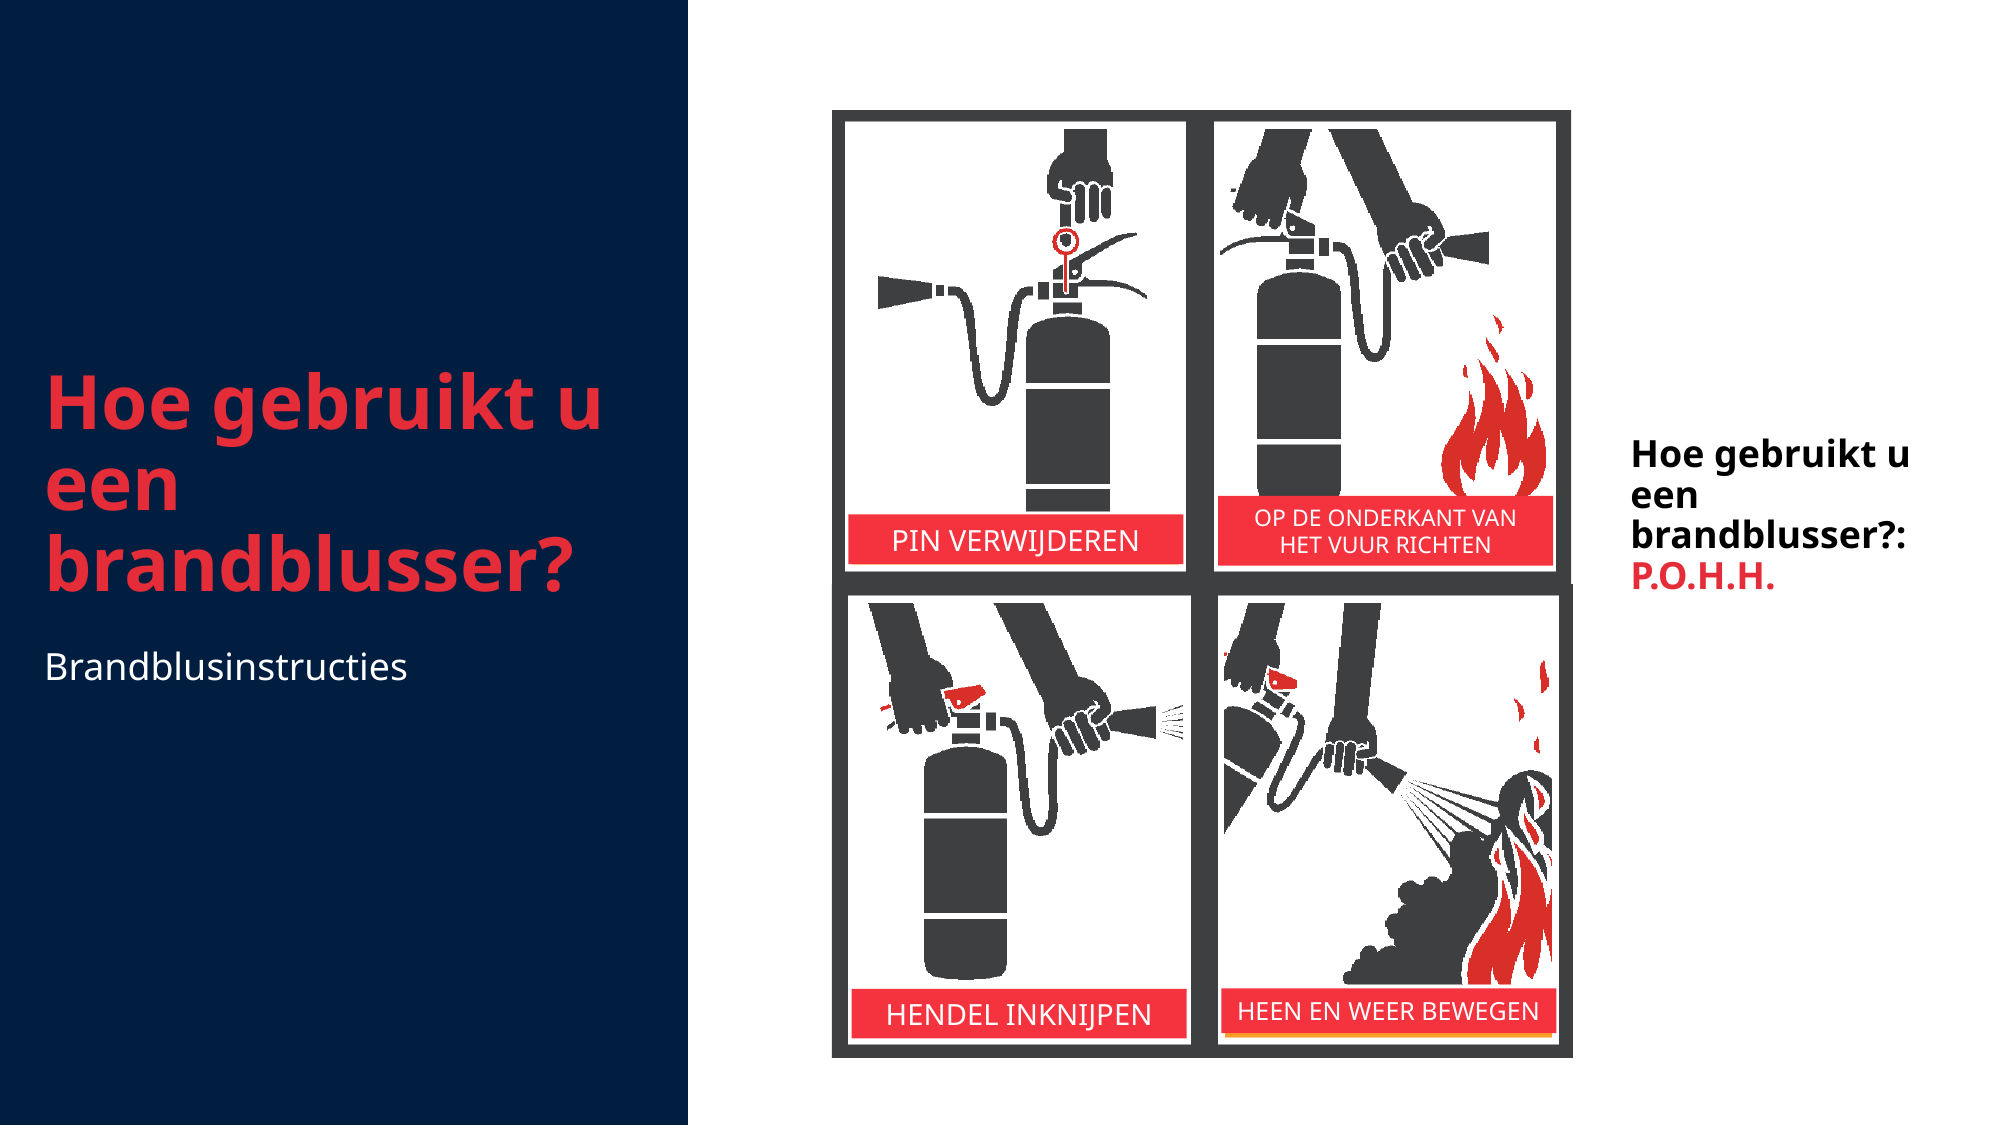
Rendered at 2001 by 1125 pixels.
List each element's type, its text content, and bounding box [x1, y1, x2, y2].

text_box Hoe gebruikt u een brandblusser? Brandblusinstructies [29, 157, 623, 895]
text_box [0, 0, 688, 1125]
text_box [831, 110, 1575, 1058]
text_box Hoe gebruikt u een brandblusser?: P.O.H.H. [1615, 428, 1971, 625]
